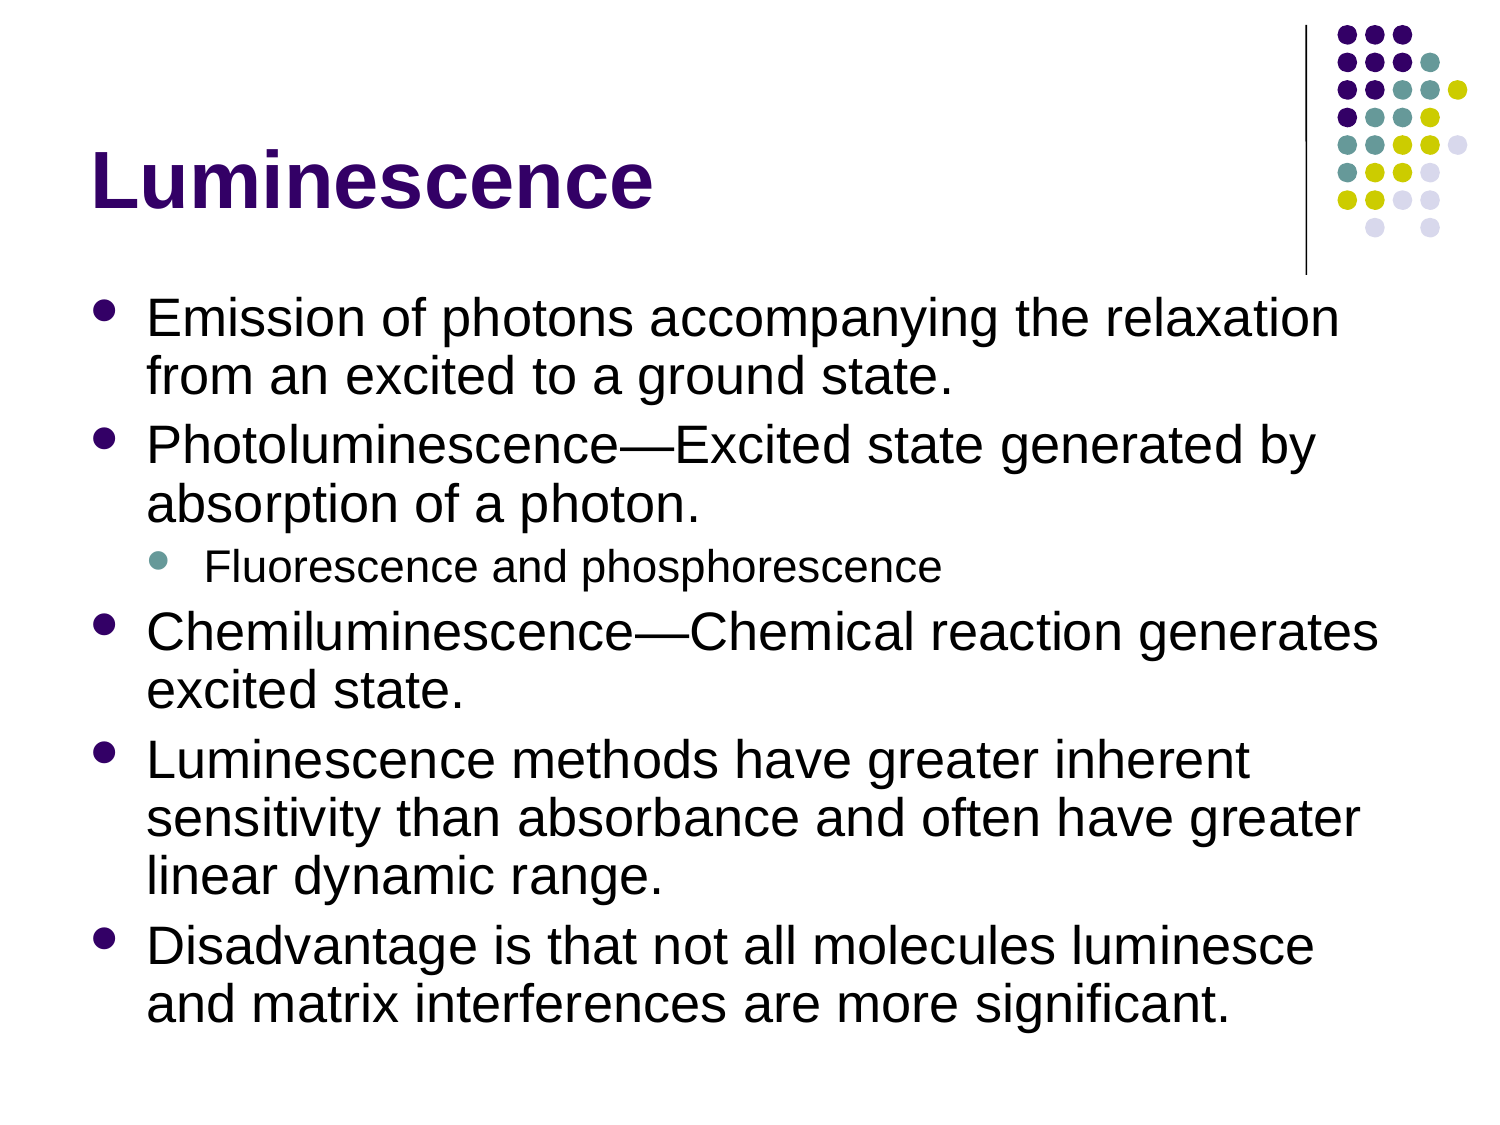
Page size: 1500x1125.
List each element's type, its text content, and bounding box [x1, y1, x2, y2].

title Luminescence [75, 20, 1313, 233]
list Emission of photons accompanying the relaxation from an excited to a ground state. Photoluminescence—Excited state generated by absorption of a photon. Fluorescence and phosphorescence Chemiluminescence—Chemical reaction generates excited state. Luminescence methods have greater inherent sensitivity than absorbance and often have greater linear dynamic range. Disadvantage is that not all molecules luminesce and matrix interferences are more significant. [75, 282, 1425, 1063]
